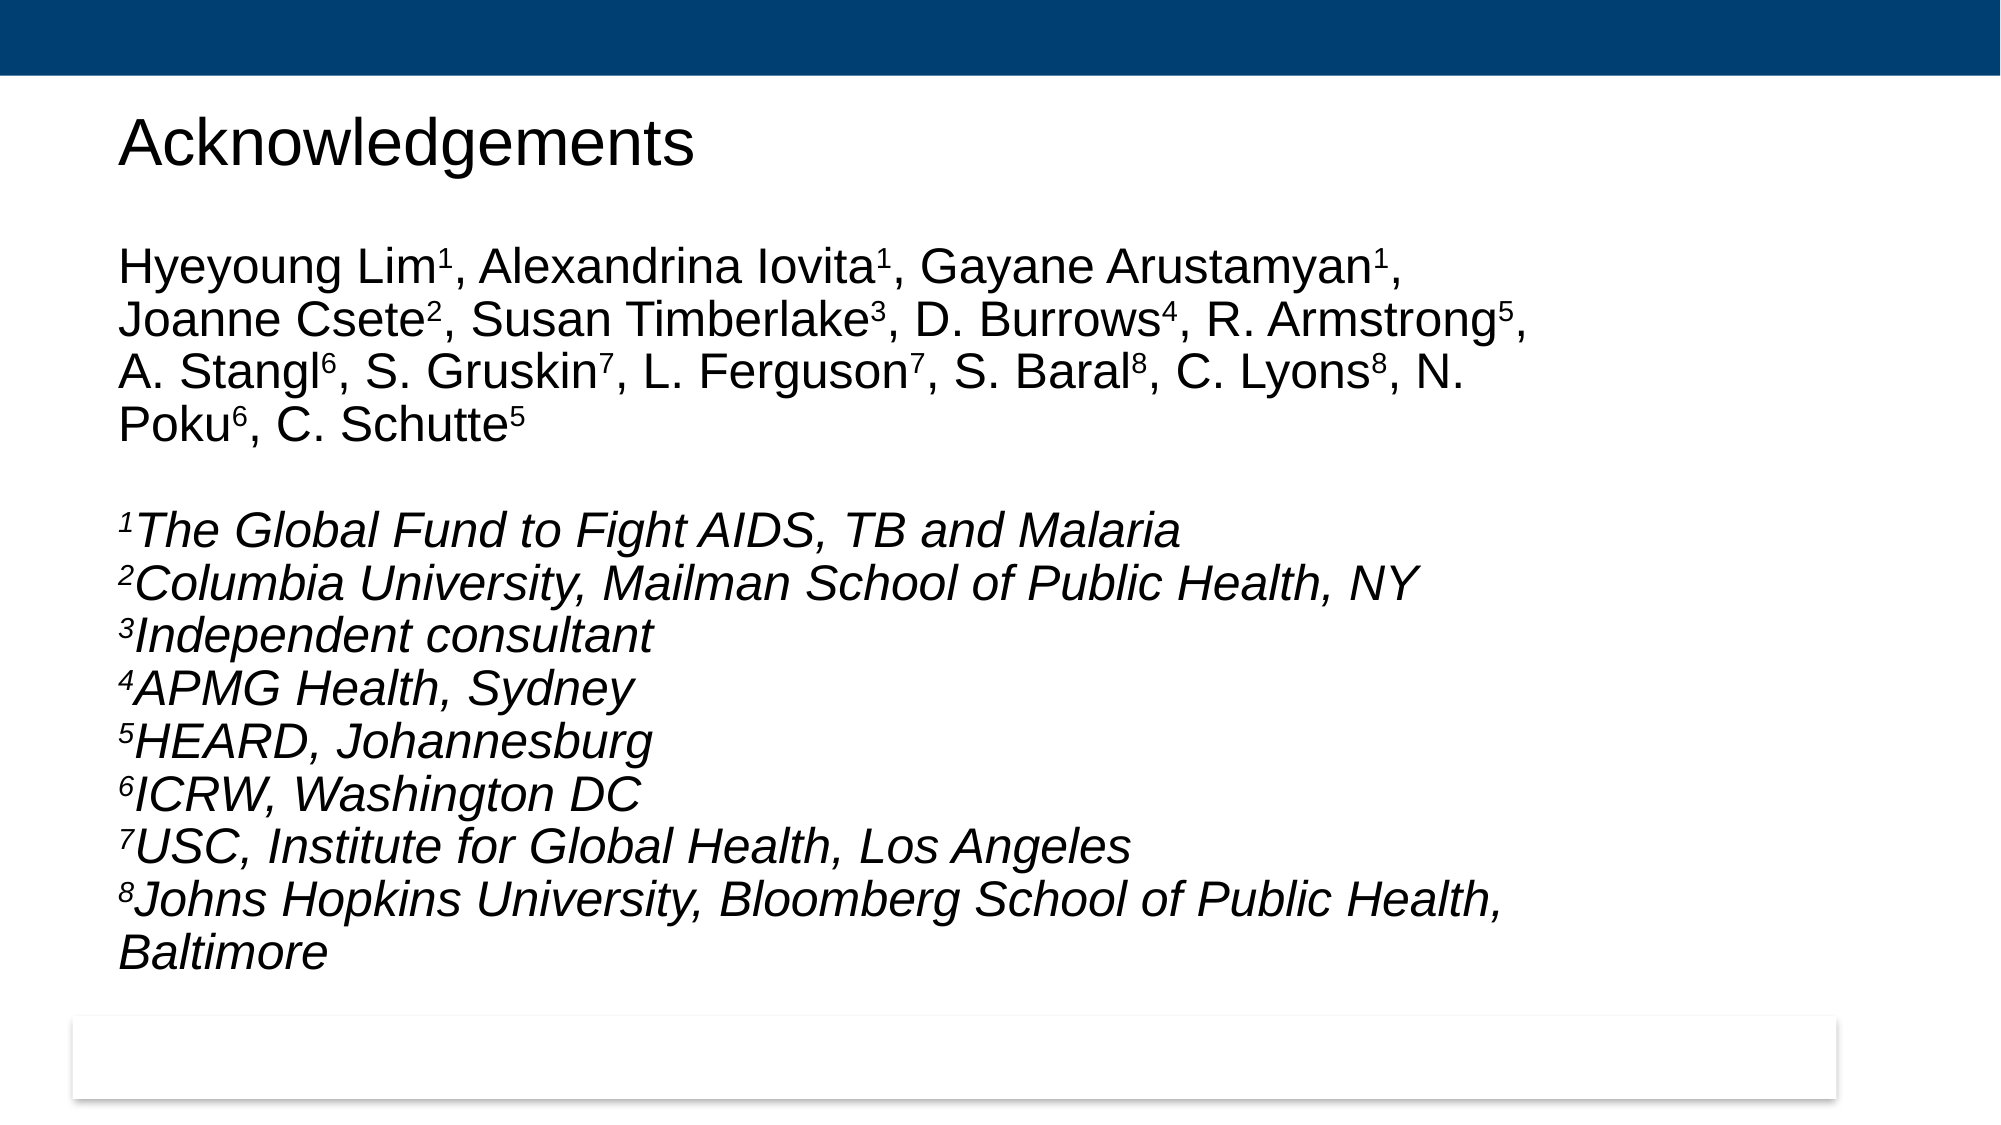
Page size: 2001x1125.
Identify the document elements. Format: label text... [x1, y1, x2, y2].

title Acknowledgements [118, 98, 1882, 286]
list Hyeyoung Lim1, Alexandrina Iovita1, Gayane Arustamyan1, Joanne Csete2, Susan Timberlake3, D. Burrows4, R. Armstrong5, A. Stangl6, S. Gruskin7, L. Ferguson7, S. Baral8, C. Lyons8, N. Poku6, C. Schutte5 1The Global Fund to Fight AIDS, TB and Malaria 2Columbia University, Mailman School of Public Health, NY 3Independent consultant 4APMG Health, Sydney 5HEARD, Johannesburg 6ICRW, Washington DC 7USC, Institute for Global Health, Los Angeles 8Johns Hopkins University, Bloomberg School of Public Health, Baltimore [118, 240, 1577, 1070]
